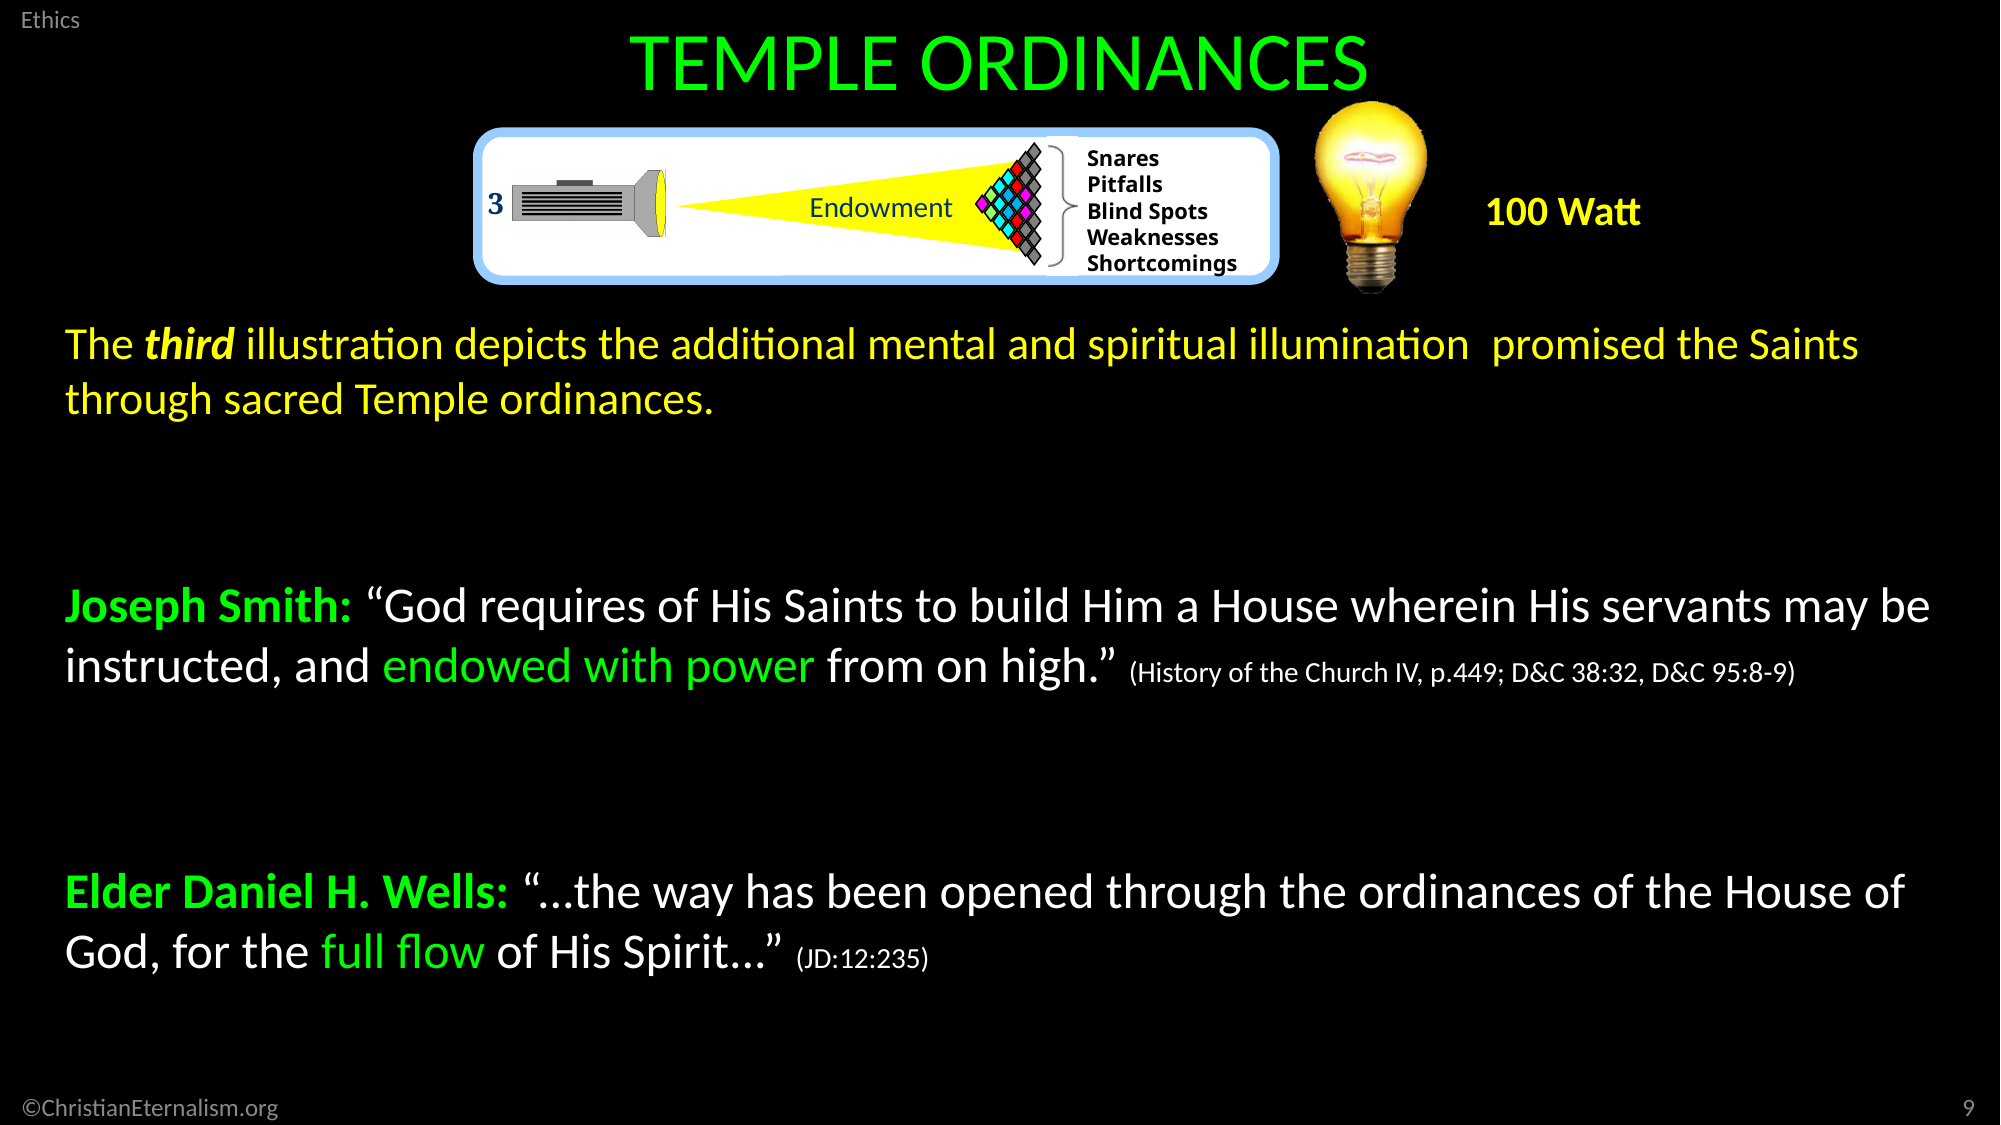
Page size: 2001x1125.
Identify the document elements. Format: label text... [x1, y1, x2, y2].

text_box 100 Watt [1469, 176, 1657, 242]
text_box The third illustration depicts the additional mental and spiritual illumination promised the Saints through sacred Temple ordinances. [50, 306, 1975, 431]
text_box TEMPLE ORDINANCES [0, 0, 2000, 115]
picture [1312, 99, 1429, 297]
text_box Elder Daniel H. Wells: “...the way has been opened through the ordinances of the House of God, for the full flow of His Spirit...” (JD:12:235) [50, 851, 1975, 986]
slide_number 9 [1937, 1087, 2000, 1125]
footer ©ChristianEternalism.org [0, 1087, 300, 1125]
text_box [473, 131, 1282, 286]
text_box Joseph Smith: “God requires of His Saints to build Him a House wherein His servants may be instructed, and endowed with power from on high.” (History of the Church IV, p.449; D&C 38:32, D&C 95:8-9) [50, 565, 1975, 701]
